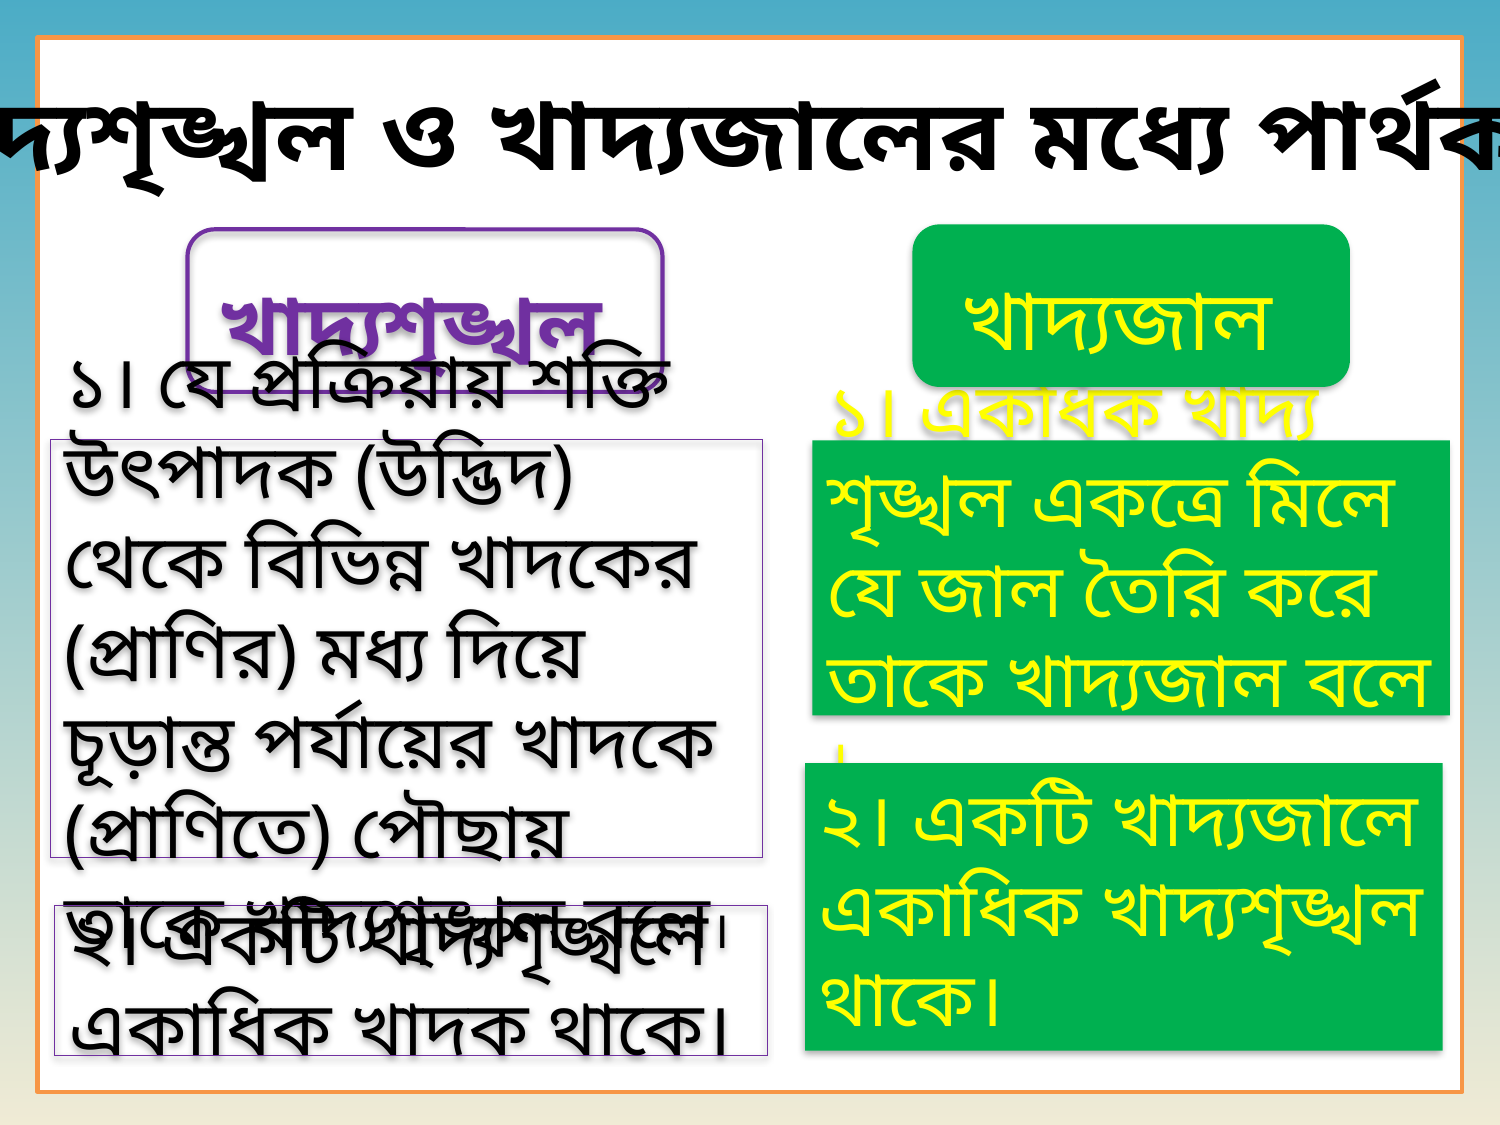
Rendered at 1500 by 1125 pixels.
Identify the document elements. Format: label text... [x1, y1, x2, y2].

text_box খাদ্যশৃঙ্খল ও খাদ্যজালের মধ্যে পার্থক্য [0, 62, 1500, 198]
text_box খাদ্যজাল [910, 222, 1353, 390]
text_box ১। একধিক খাদ্য শৃঙ্খল একত্রে মিলে যে জাল তৈরি করে তাকে খাদ্যজাল বলে । [810, 438, 1452, 718]
text_box ২। একটি খাদ্যজালে একাধিক খাদ্যশৃঙ্খল থাকে। [803, 761, 1445, 1053]
text_box খাদ্যশৃঙ্খল [185, 227, 665, 394]
text_box ২। একটি খাদ্যশৃঙ্খলে একাধিক খাদক থাকে। [54, 905, 768, 1056]
text_box ১। যে প্রক্রিয়ায় শক্তি উৎপাদক (উদ্ভিদ) থেকে বিভিন্ন খাদকের (প্রাণির) মধ্য দিয়ে চূড়ান্ত পর্যায়ের খাদকে (প্রাণিতে) পৌছায় তাকে খাদ্যশৃঙ্খল বলে। [50, 439, 763, 858]
